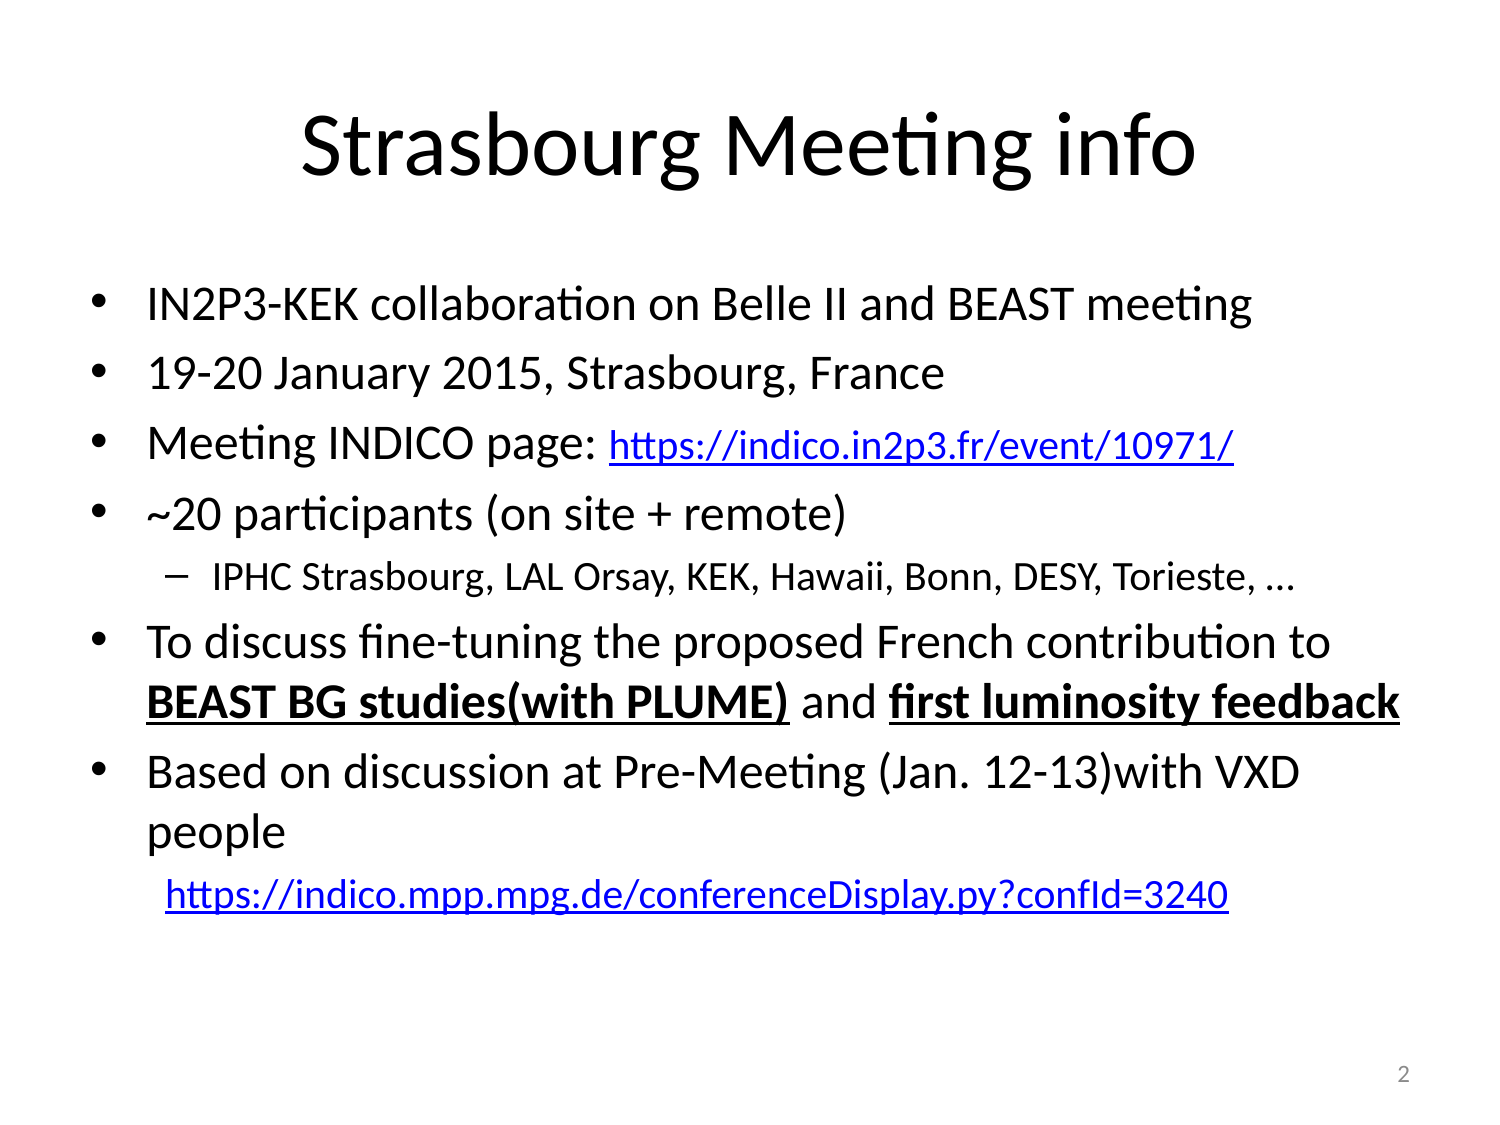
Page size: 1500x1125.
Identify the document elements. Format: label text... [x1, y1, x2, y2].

title Strasbourg Meeting info [75, 45, 1425, 233]
list IN2P3-KEK collaboration on Belle II and BEAST meeting 19-20 January 2015, Strasbourg, France Meeting INDICO page: https://indico.in2p3.fr/event/10971/ ~20 participants (on site + remote) IPHC Strasbourg, LAL Orsay, KEK, Hawaii, Bonn, DESY, Torieste, … To discuss fine-tuning the proposed French contribution to BEAST BG studies(with PLUME) and first luminosity feedback Based on discussion at Pre-Meeting (Jan. 12-13)with VXD people https://indico.mpp.mpg.de/conferenceDisplay.py?confId=3240 [75, 262, 1425, 1005]
slide_number 2 [1074, 1042, 1425, 1103]
